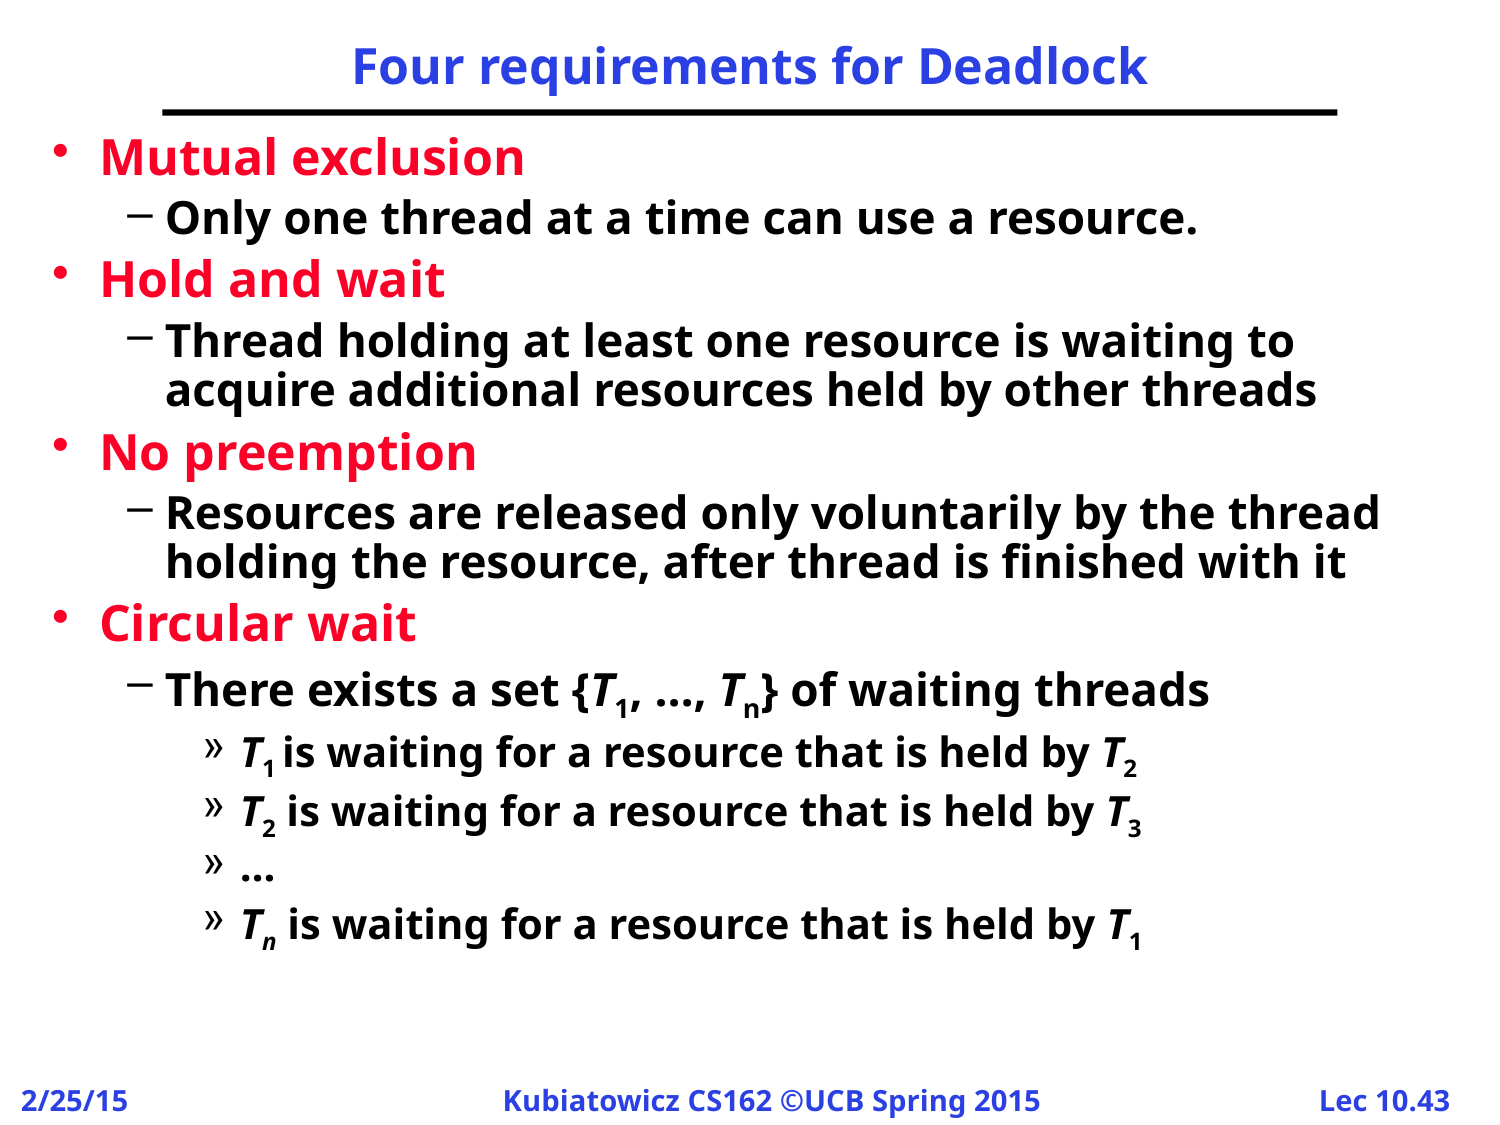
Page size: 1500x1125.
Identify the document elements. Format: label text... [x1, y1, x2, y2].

list Mutual exclusion Only one thread at a time can use a resource. Hold and wait Thread holding at least one resource is waiting to acquire additional resources held by other threads No preemption Resources are released only voluntarily by the thread holding the resource, after thread is finished with it Circular wait There exists a set {T1, …, Tn} of waiting threads T1 is waiting for a resource that is held by T2 T2 is waiting for a resource that is held by T3 … Tn is waiting for a resource that is held by T1 [37, 125, 1438, 1100]
title Four requirements for Deadlock [162, 24, 1338, 113]
